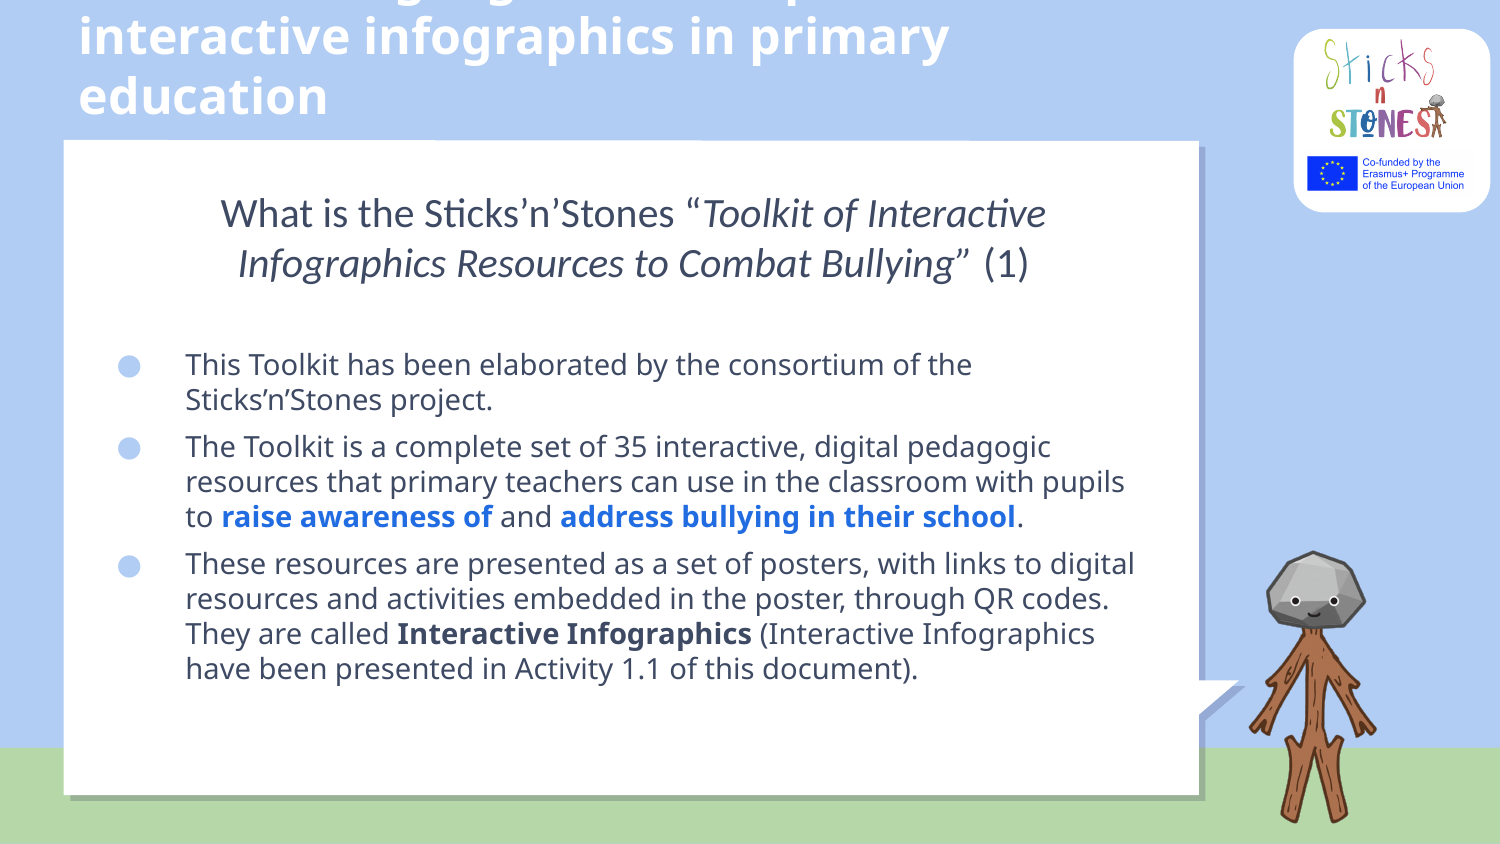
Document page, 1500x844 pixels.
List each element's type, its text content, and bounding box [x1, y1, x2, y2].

picture [1117, 498, 1500, 844]
picture [1300, 149, 1474, 196]
picture [1323, 38, 1448, 139]
title A.1.3 Creating digital lesson plans to use interactive infographics in primary education [63, 0, 1200, 140]
list What is the Sticks’n’Stones “Toolkit of Interactive Infographics Resources to Combat Bullying” (1) This Toolkit has been elaborated by the consortium of the Sticks’n’Stones project. The Toolkit is a complete set of 35 interactive, digital pedagogic resources that primary teachers can use in the classroom with pupils to raise awareness of and address bullying in their school. These resources are presented as a set of posters, with links to digital resources and activities embedded in the poster, through QR codes. They are called Interactive Infographics (Interactive Infographics have been presented in Activity 1.1 of this document). [95, 170, 1166, 769]
